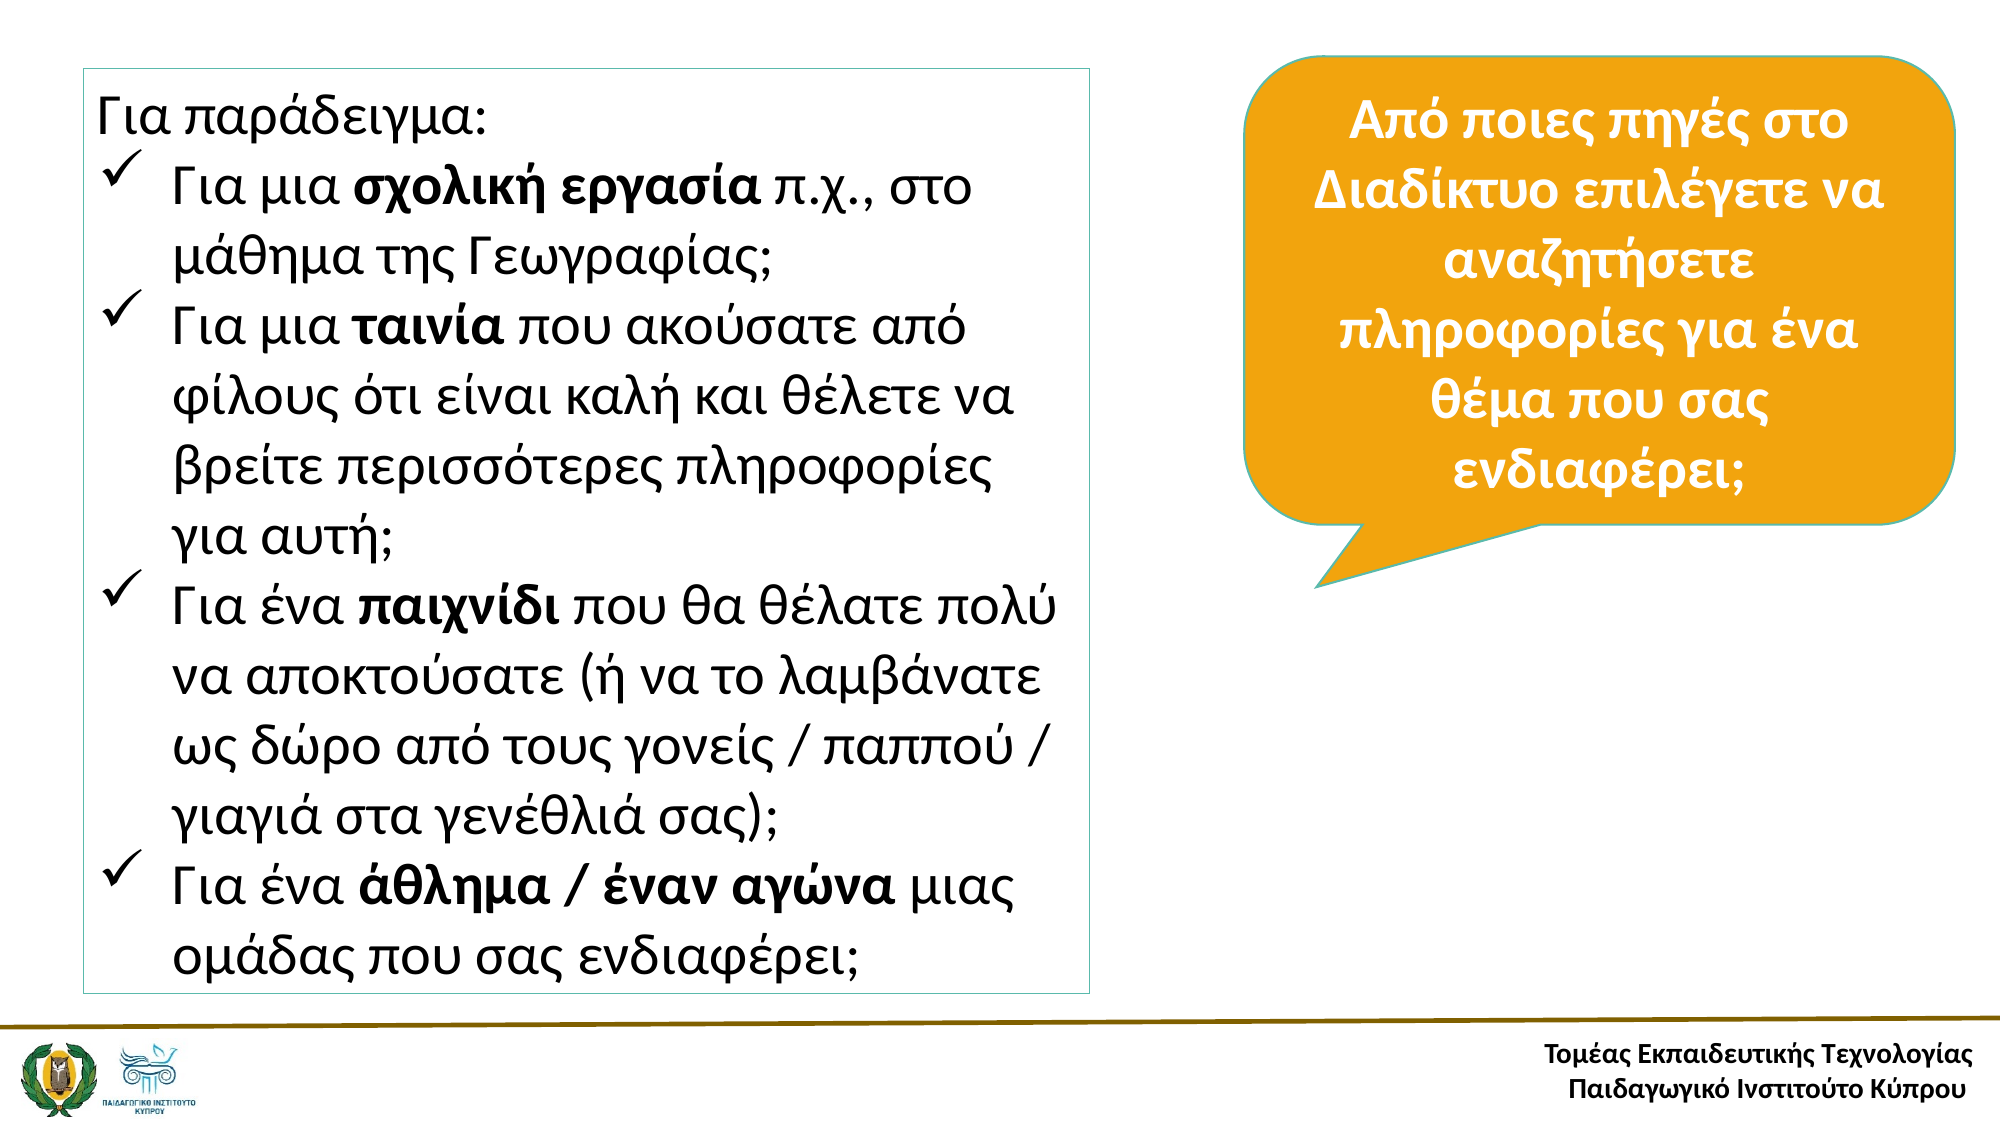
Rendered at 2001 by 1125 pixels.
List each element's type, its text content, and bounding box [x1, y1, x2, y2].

text_box Από ποιες πηγές στο Διαδίκτυο επιλέγετε να αναζητήσετε πληροφορίες για ένα θέμα που σας ενδιαφέρει; [1243, 55, 1956, 589]
text_box Για παράδειγμα: Για μια σχολική εργασία π.χ., στο μάθημα της Γεωγραφίας; Για μια ταινία που ακούσατε από φίλους ότι είναι καλή και θέλετε να βρείτε περισσότερες πληροφορίες για αυτή; Για ένα παιχνίδι που θα θέλατε πολύ να αποκτούσατε (ή να το λαμβάνατε ως δώρο από τους γονείς / παππού / γιαγιά στα γενέθλιά σας); Για ένα άθλημα / έναν αγώνα μιας ομάδας που σας ενδιαφέρει; [83, 68, 1090, 994]
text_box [0, 1017, 2000, 1028]
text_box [21, 1020, 1989, 1125]
